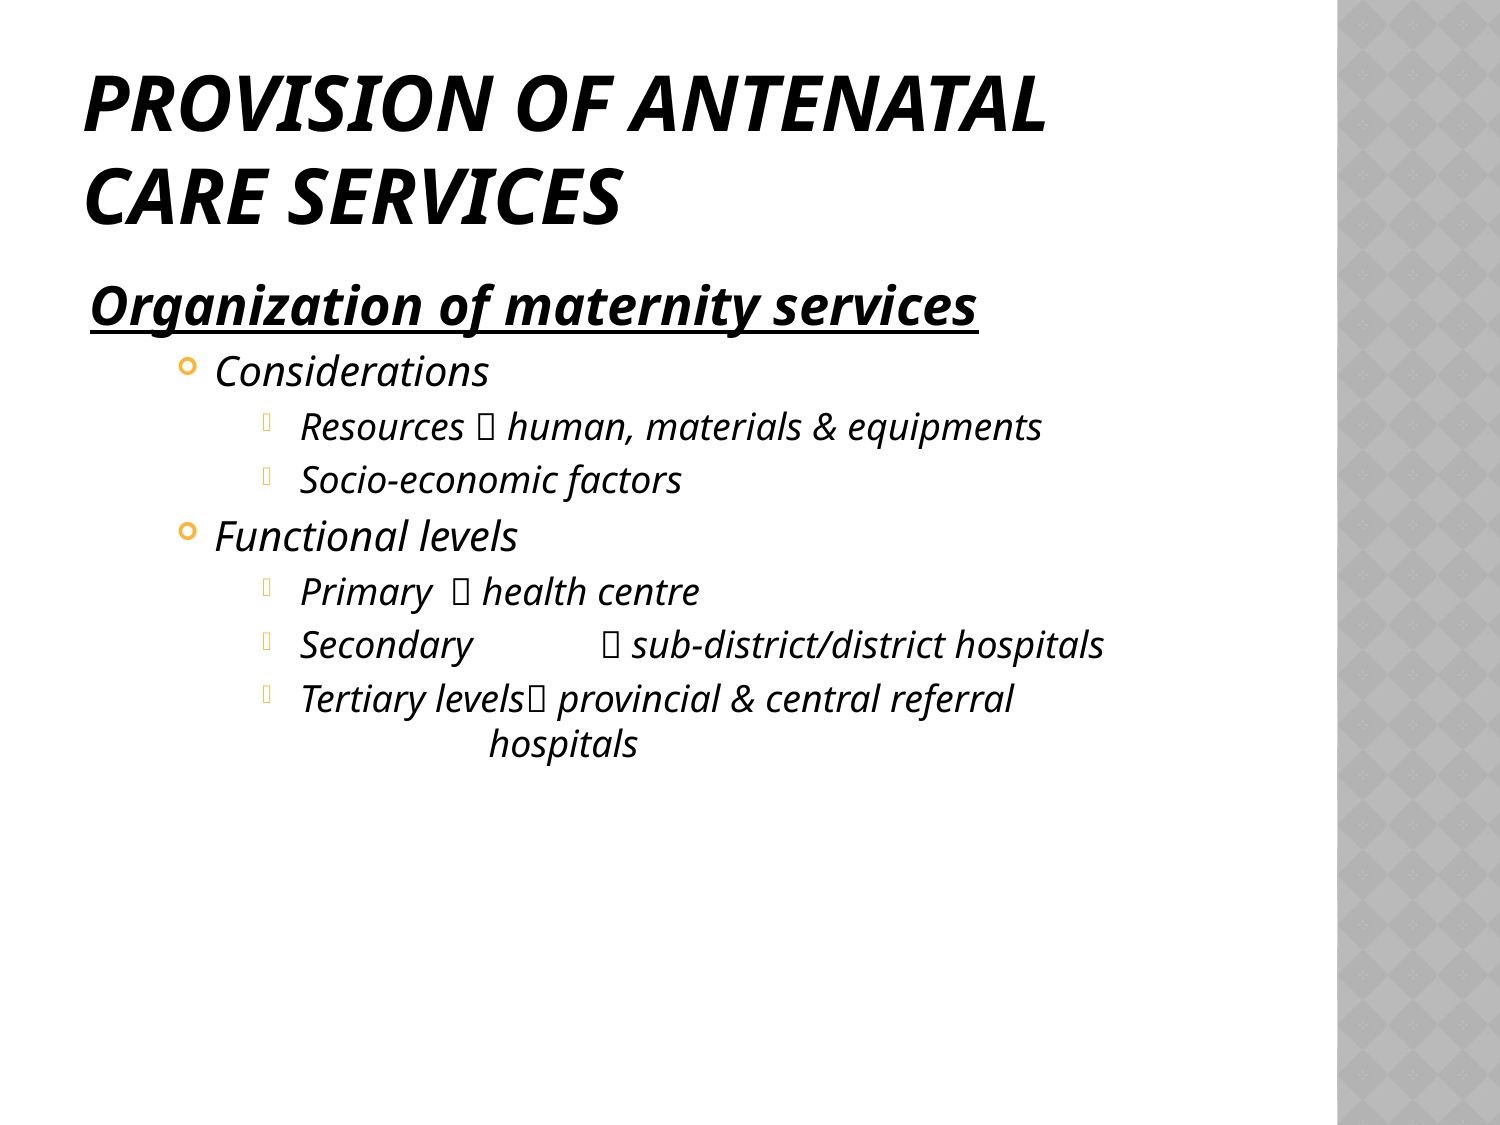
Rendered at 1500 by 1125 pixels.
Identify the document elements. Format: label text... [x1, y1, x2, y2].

list Organization of maternity services Considerations Resources  human, materials & equipments Socio-economic factors Functional levels Primary  health centre Secondary  sub-district/district hospitals Tertiary levels provincial & central referral hospitals [75, 264, 1263, 1059]
title Provision of antenatal care services [75, 52, 1263, 240]
